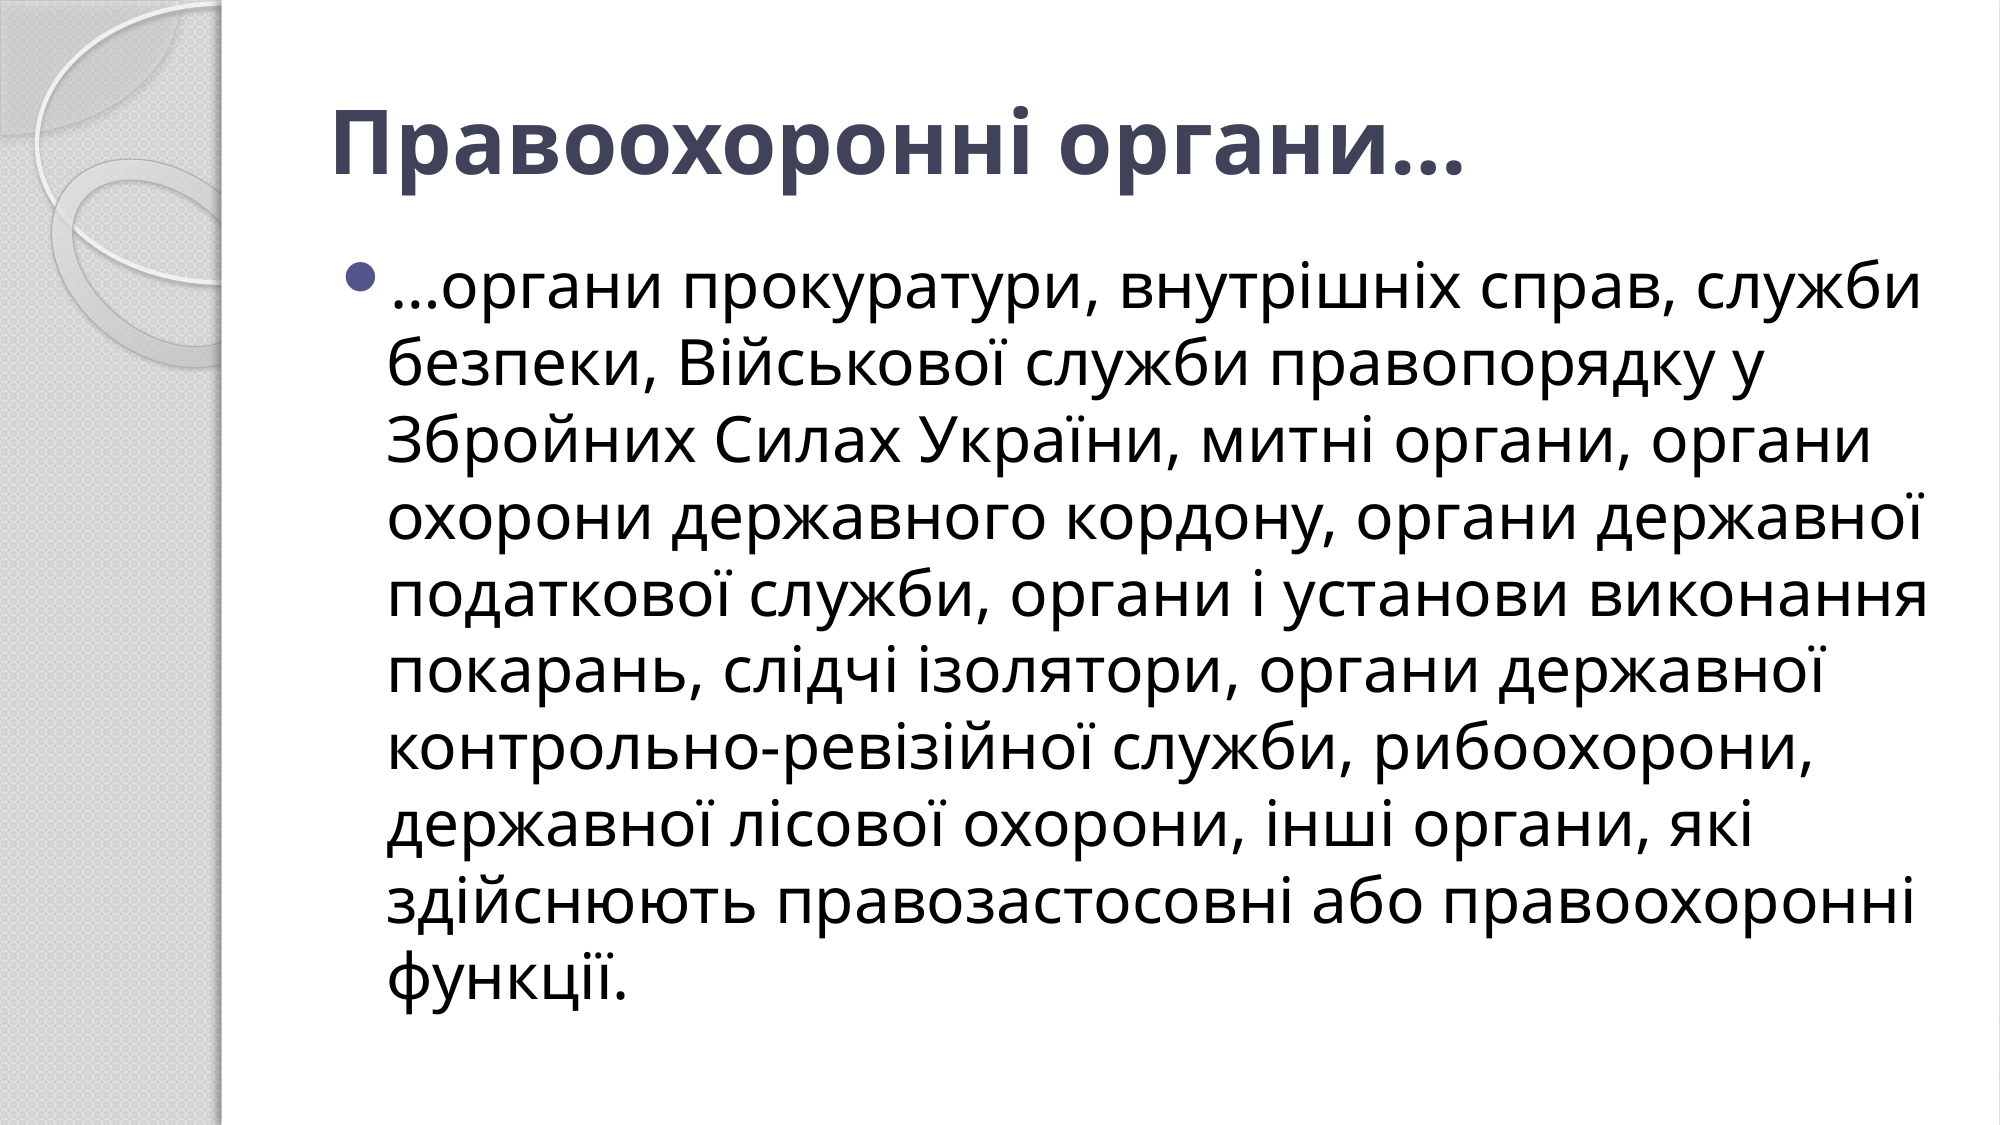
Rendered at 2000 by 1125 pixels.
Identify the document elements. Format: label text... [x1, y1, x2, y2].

list …органи прокуратури, внутрішніх справ, служби безпеки, Військової служби правопорядку у Збройних Силах України, митні органи, органи охорони державного кордону, органи державної податкової служби, органи і установи виконання покарань, слідчі ізолятори, органи державної контрольно-ревізійної служби, рибоохорони, державної лісової охорони, інші органи, які здійснюють правозастосовні або правоохоронні функції. [313, 237, 1954, 1025]
title Правоохоронні органи… [313, 45, 1954, 233]
